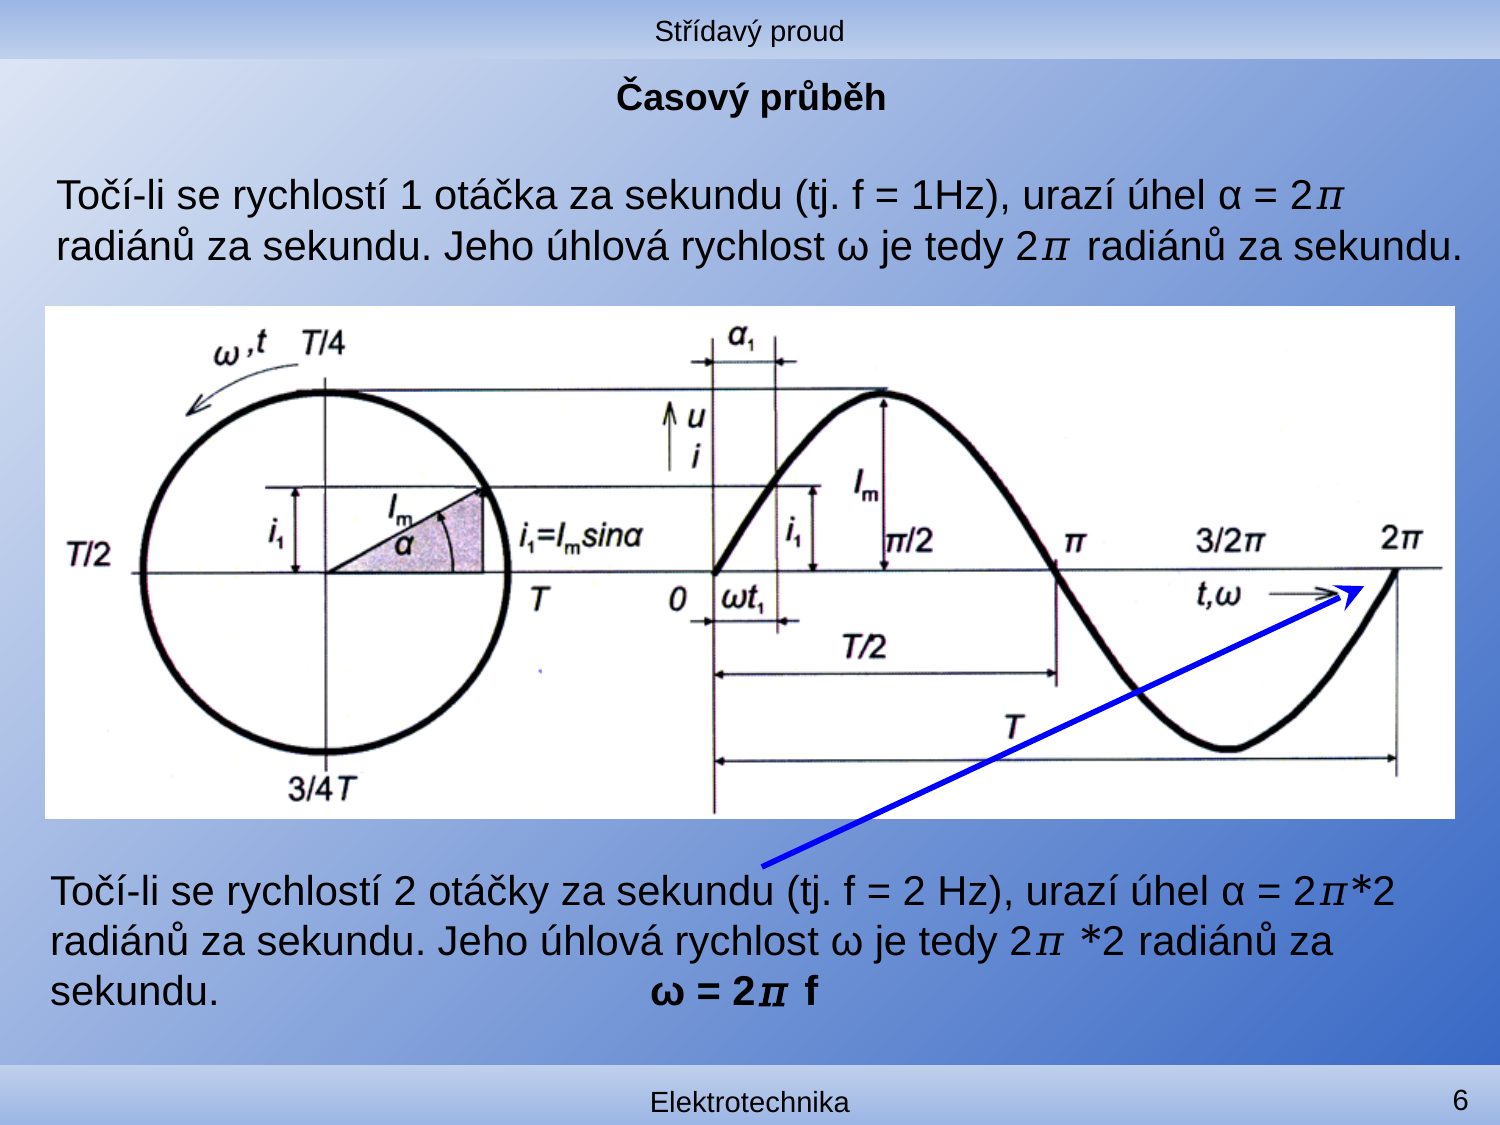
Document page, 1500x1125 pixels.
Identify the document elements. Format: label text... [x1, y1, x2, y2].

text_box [761, 585, 1365, 868]
slide_number 6 [1399, 1063, 1484, 1124]
title Časový průběh [76, 65, 1427, 127]
footer Elektrotechnika [0, 1065, 1500, 1125]
text_box Točí-li se rychlostí 1 otáčka za sekundu (tj. f = 1Hz), urazí úhel α = 2𝜋 radiánů za sekundu. Jeho úhlová rychlost ω je tedy 2𝜋 radiánů za sekundu. [41, 160, 1483, 276]
picture [45, 305, 1455, 819]
slide_number Střídavý proud [0, 0, 1500, 59]
text_box Točí-li se rychlostí 2 otáčky za sekundu (tj. f = 2 Hz), urazí úhel α = 2𝜋*2 radiánů za sekundu. Jeho úhlová rychlost ω je tedy 2𝜋 *2 radiánů za sekundu. ω = 2𝜋 f [35, 856, 1453, 1072]
